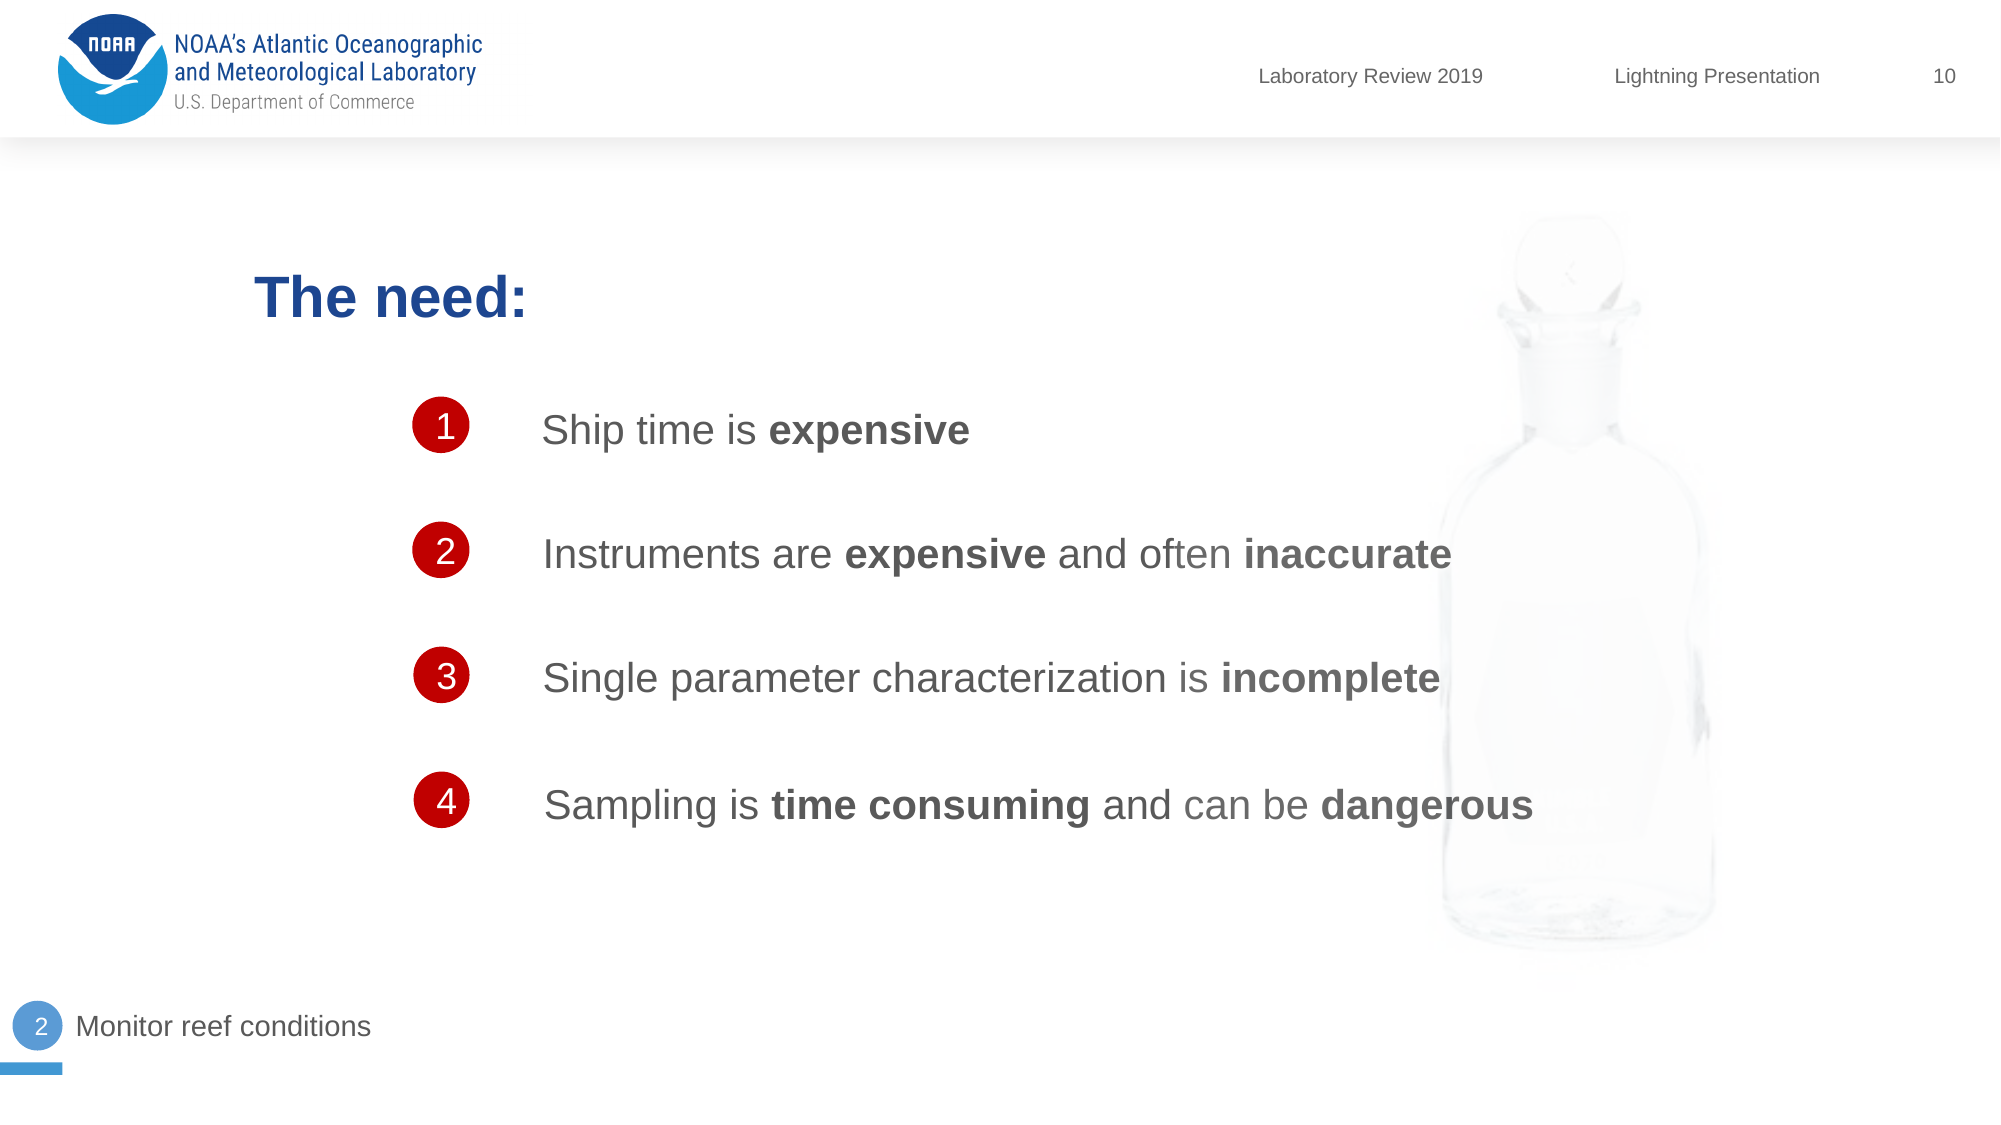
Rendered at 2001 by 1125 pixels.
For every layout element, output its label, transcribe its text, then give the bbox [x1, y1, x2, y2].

text_box 4 [412, 770, 471, 830]
text_box 2 [11, 999, 60, 1052]
text_box Sampling is time consuming and can be dangerous [529, 770, 1174, 836]
text_box Ship time is expensive [526, 395, 986, 461]
text_box 1 [411, 395, 471, 455]
text_box [1174, 174, 1963, 1014]
slide_number 10 [1908, 45, 1971, 105]
text_box 3 [412, 645, 471, 705]
text_box The need: [239, 251, 545, 337]
text_box Single parameter characterization is incomplete [528, 643, 1174, 708]
text_box Monitor reef conditions [60, 999, 387, 1050]
text_box 2 [411, 520, 471, 580]
text_box Instruments are expensive and often inaccurate [527, 519, 1174, 585]
